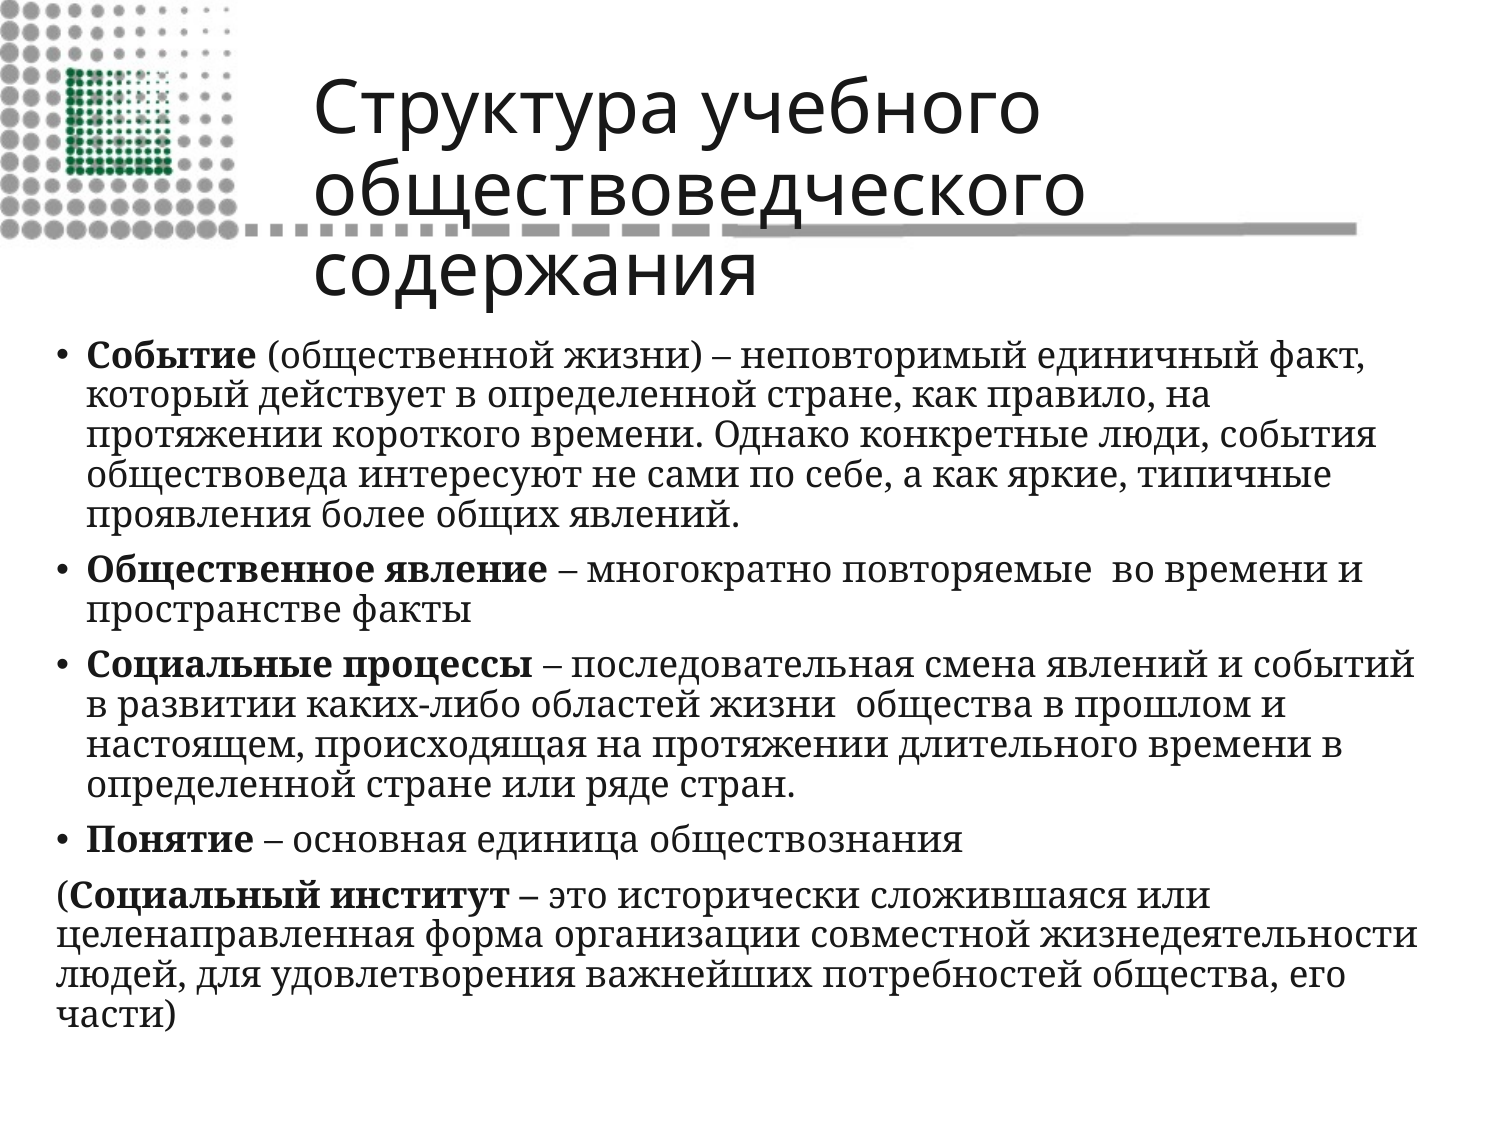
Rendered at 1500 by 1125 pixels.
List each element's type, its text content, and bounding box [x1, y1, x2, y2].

list Событие (общественной жизни) – неповторимый единичный факт, который действует в определенной стране, как правило, на протяжении короткого времени. Однако конкретные люди, события обществоведа интересуют не сами по себе, а как яркие, типичные проявления более общих явлений. Общественное явление – многократно повторяемые во времени и пространстве факты Социальные процессы – последовательная смена явлений и событий в развитии каких-либо областей жизни общества в прошлом и настоящем, происходящая на протяжении длительного времени в определенной стране или ряде стран. Понятие – основная единица обществознания (Социальный институт – это исторически сложившаяся или целенаправленная форма организации совместной жизнедеятельности людей, для удовлетворения важнейших потребностей общества, его части) [41, 328, 1457, 1051]
title Структура учебного обществоведческого содержания [297, 82, 1264, 300]
picture [0, 0, 1500, 1125]
